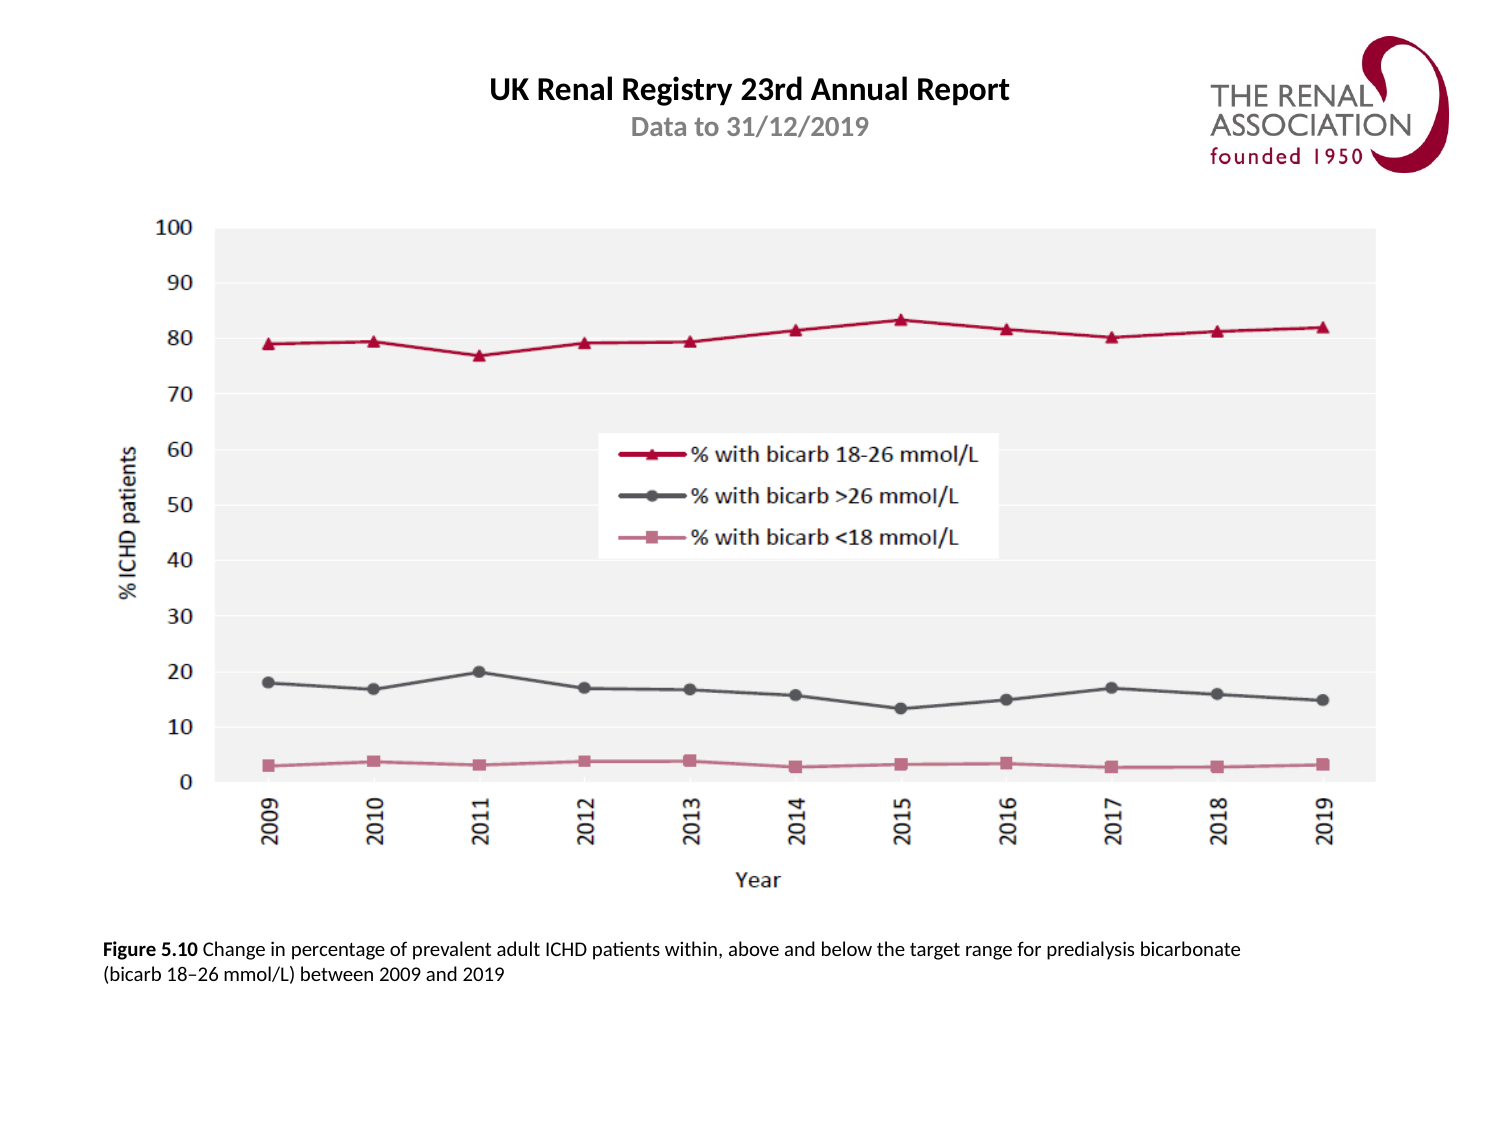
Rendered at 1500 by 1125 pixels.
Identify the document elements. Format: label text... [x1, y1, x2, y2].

picture [111, 196, 1412, 894]
picture [1210, 36, 1449, 173]
text_box Figure 5.10 Change in percentage of prevalent adult ICHD patients within, above and below the target range for predialysis bicarbonate (bicarb 18–26 mmol/L) between 2009 and 2019 [88, 928, 1412, 994]
text_box UK Renal Registry 23rd Annual Report Data to 31/12/2019 [466, 63, 1034, 147]
